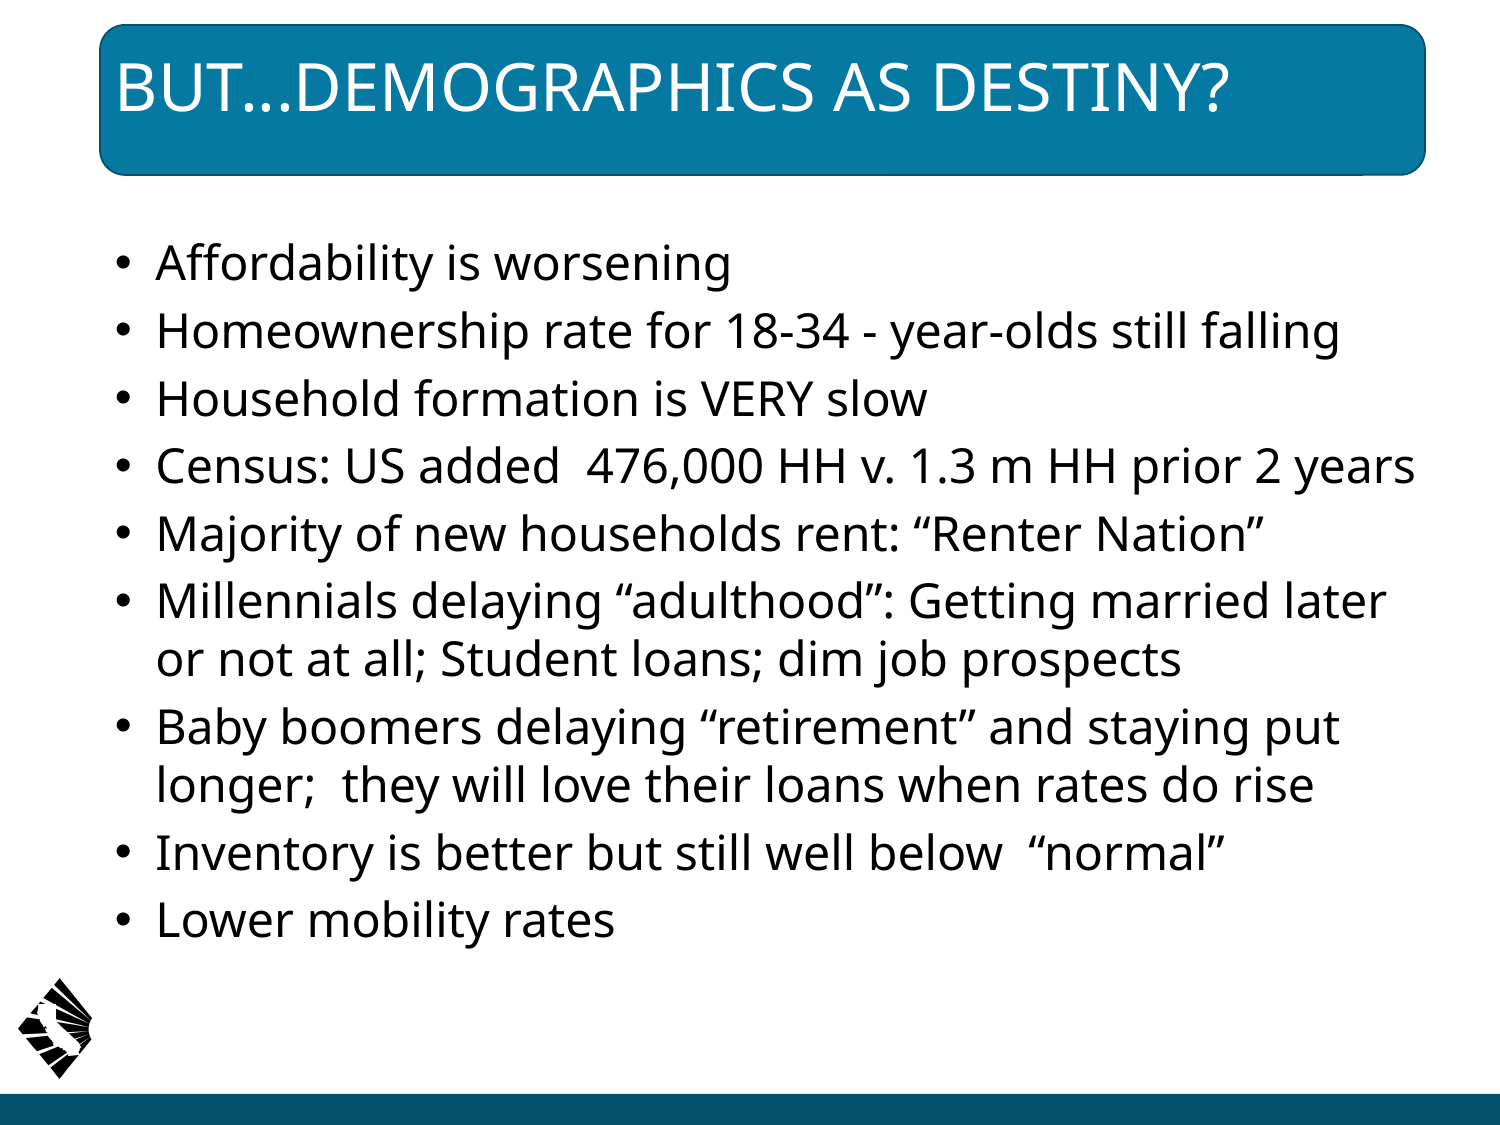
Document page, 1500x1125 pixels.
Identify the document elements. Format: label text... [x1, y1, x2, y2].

picture [1, 978, 112, 1088]
title But...Demographics as Destiny? [99, 37, 1425, 138]
list Affordability is worsening Homeownership rate for 18-34 - year-olds still falling Household formation is VERY slow Census: US added 476,000 HH v. 1.3 m HH prior 2 years Majority of new households rent: “Renter Nation” Millennials delaying “adulthood”: Getting married later or not at all; Student loans; dim job prospects Baby boomers delaying “retirement” and staying put longer; they will love their loans when rates do rise Inventory is better but still well below “normal” Lower mobility rates [99, 224, 1438, 986]
